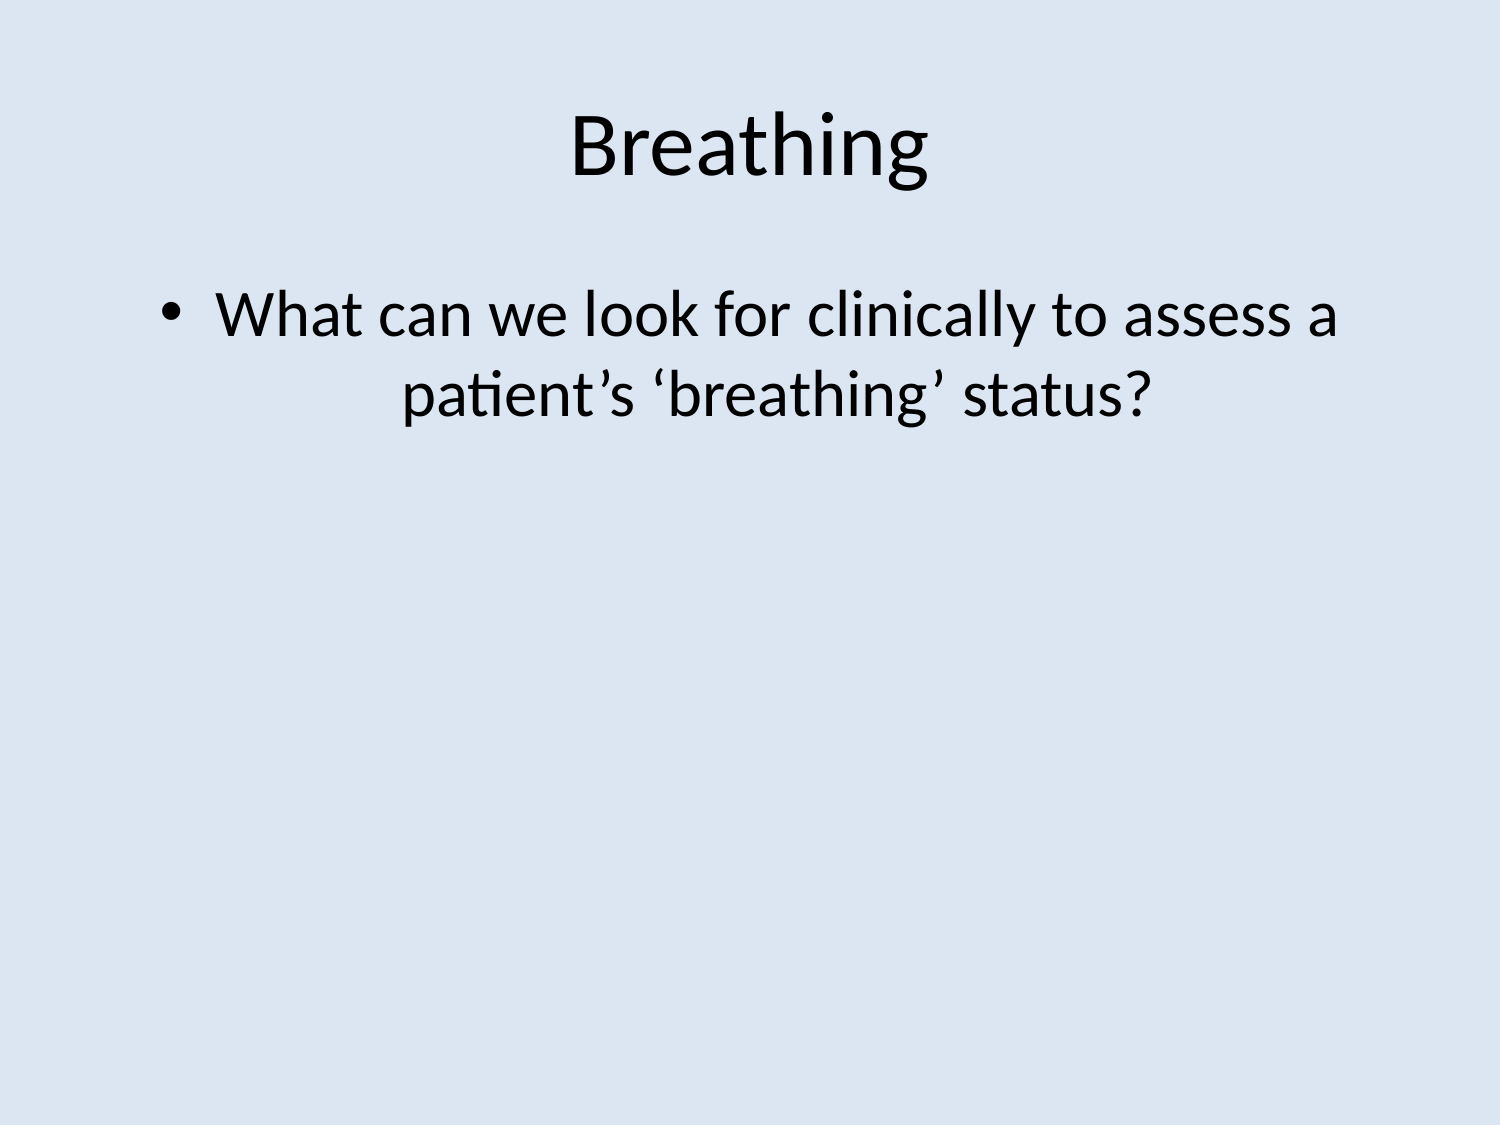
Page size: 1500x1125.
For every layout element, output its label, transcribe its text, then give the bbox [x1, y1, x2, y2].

title Breathing [75, 45, 1425, 233]
list What can we look for clinically to assess a patient’s ‘breathing’ status? [75, 262, 1425, 1005]
